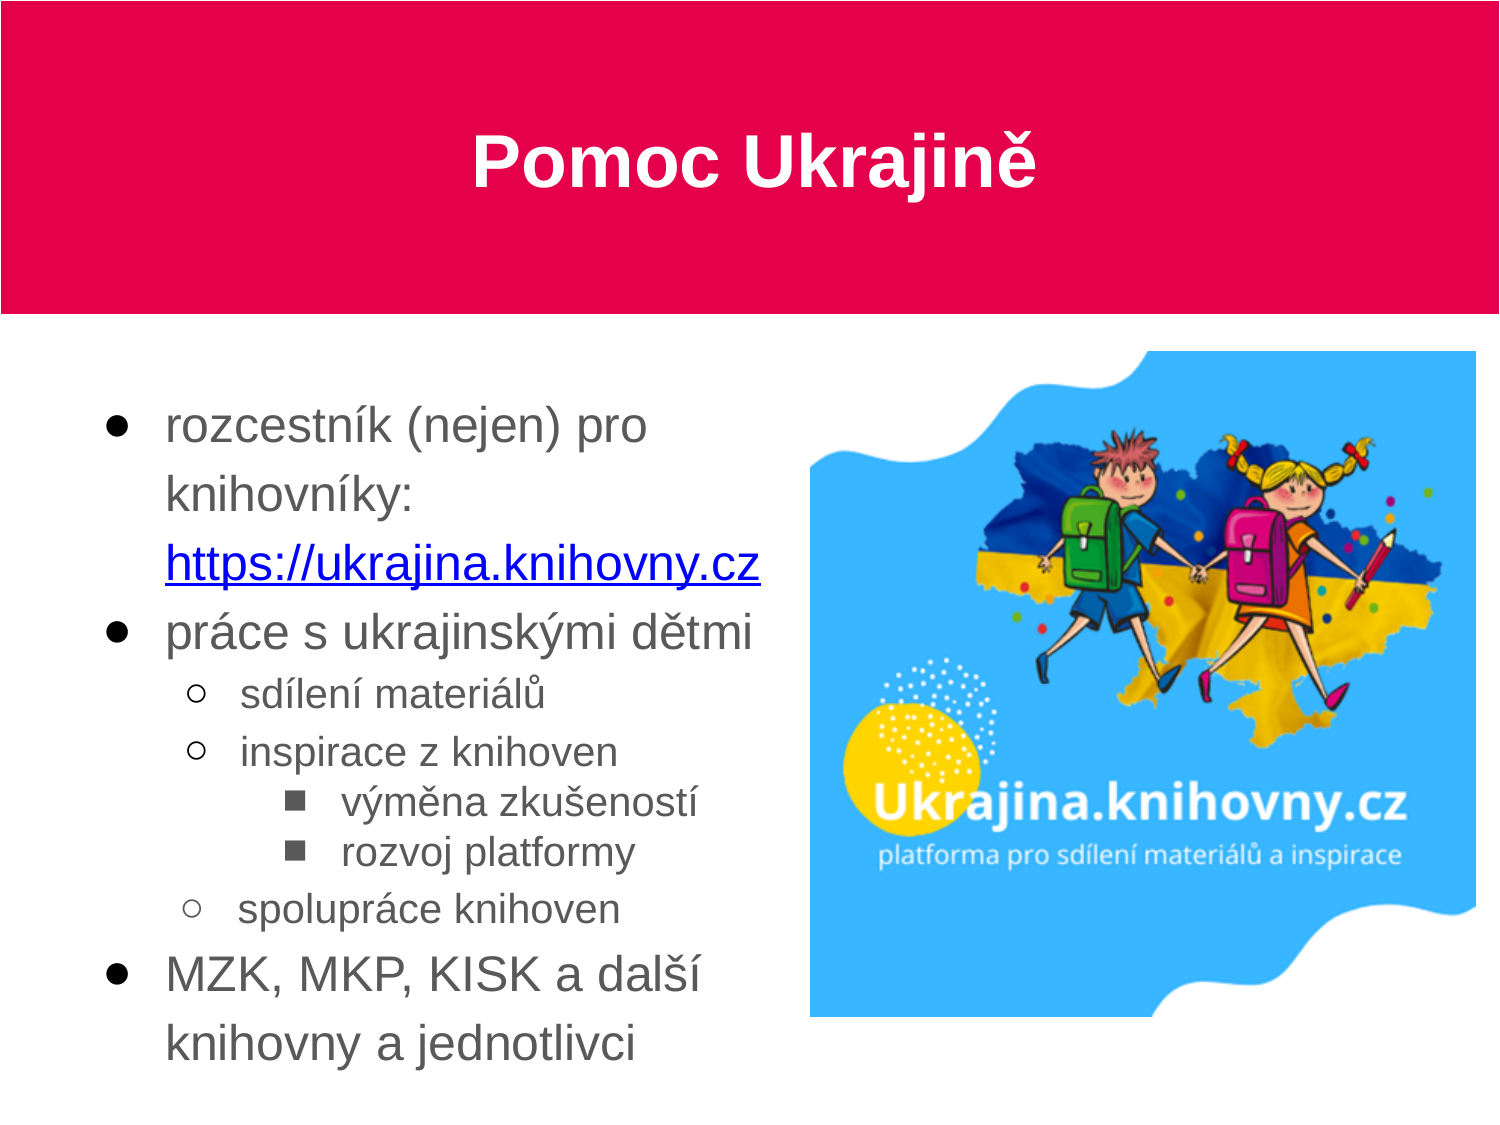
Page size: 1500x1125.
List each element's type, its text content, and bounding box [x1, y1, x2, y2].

title Pomoc Ukrajině [100, 36, 1410, 278]
list rozcestník (nejen) pro knihovníky: https://ukrajina.knihovny.cz práce s ukrajinskými dětmi sdílení materiálů inspirace z knihoven výměna zkušeností rozvoj platformy spolupráce knihoven MZK, MKP, KISK a další knihovny a jednotlivci [75, 368, 805, 1005]
picture [810, 351, 1476, 1017]
